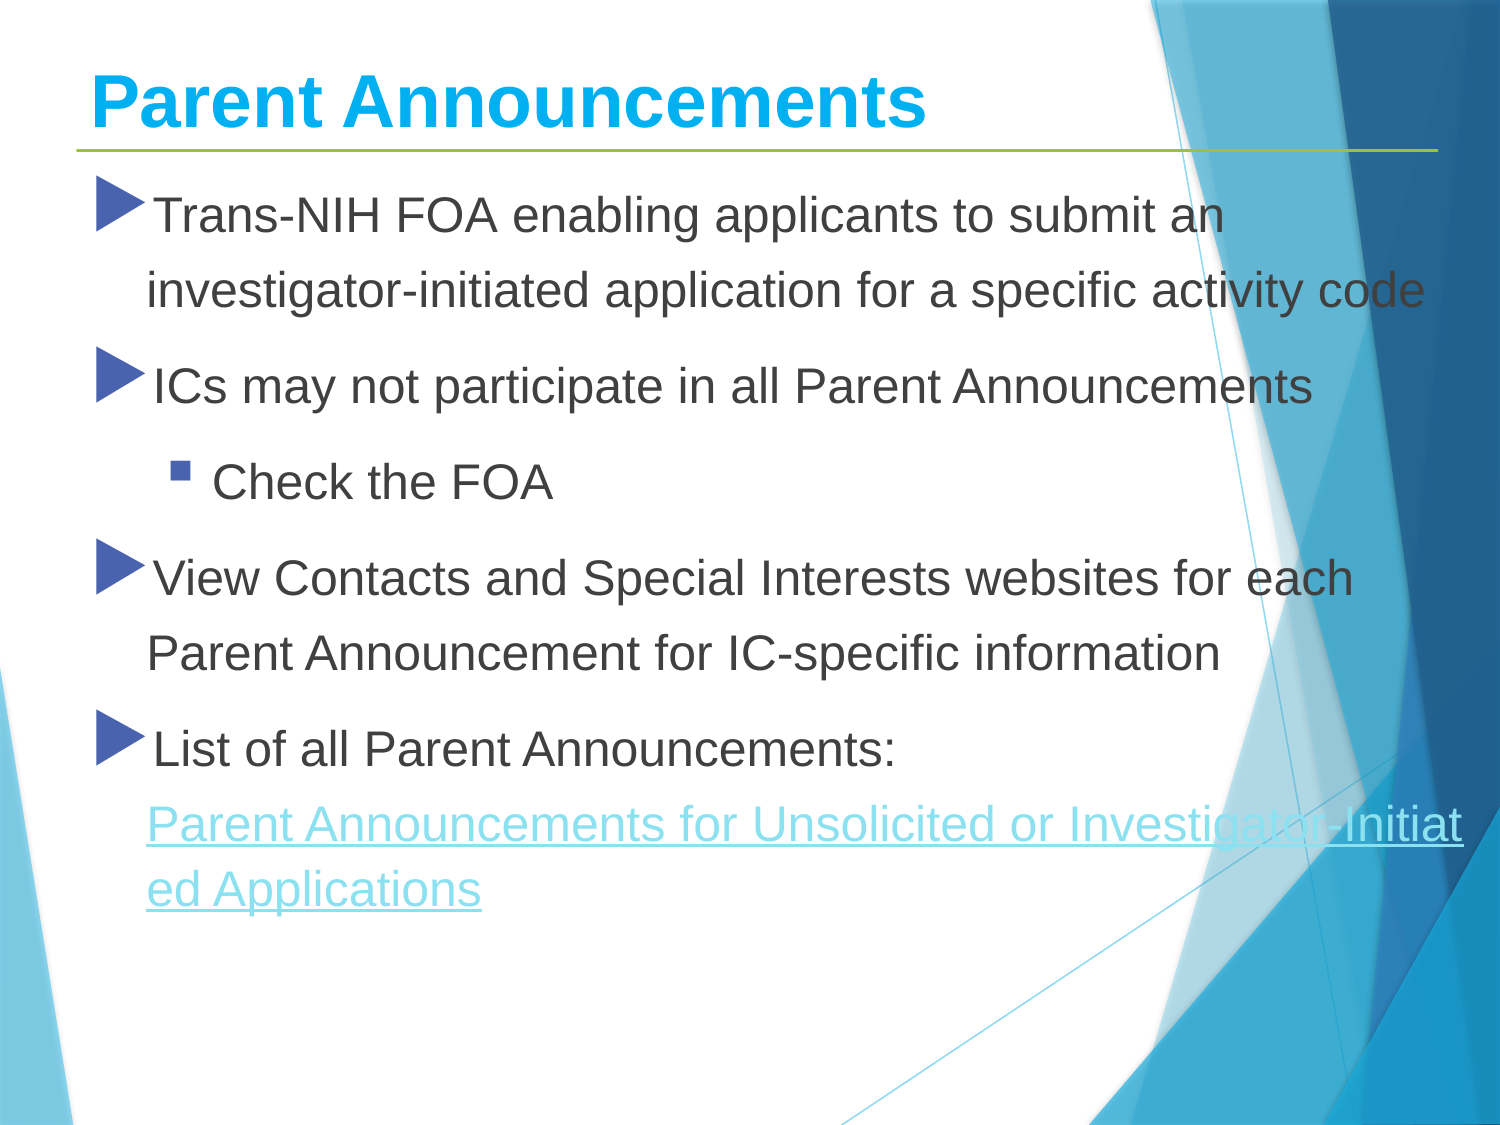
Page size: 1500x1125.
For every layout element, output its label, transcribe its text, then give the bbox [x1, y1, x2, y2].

title Parent Announcements [75, 45, 1438, 151]
list Trans-NIH FOA enabling applicants to submit an investigator-initiated application for a specific activity code ICs may not participate in all Parent Announcements Check the FOA View Contacts and Special Interests websites for each Parent Announcement for IC-specific information List of all Parent Announcements: Parent Announcements for Unsolicited or Investigator-Initiated Applications [75, 160, 1486, 986]
